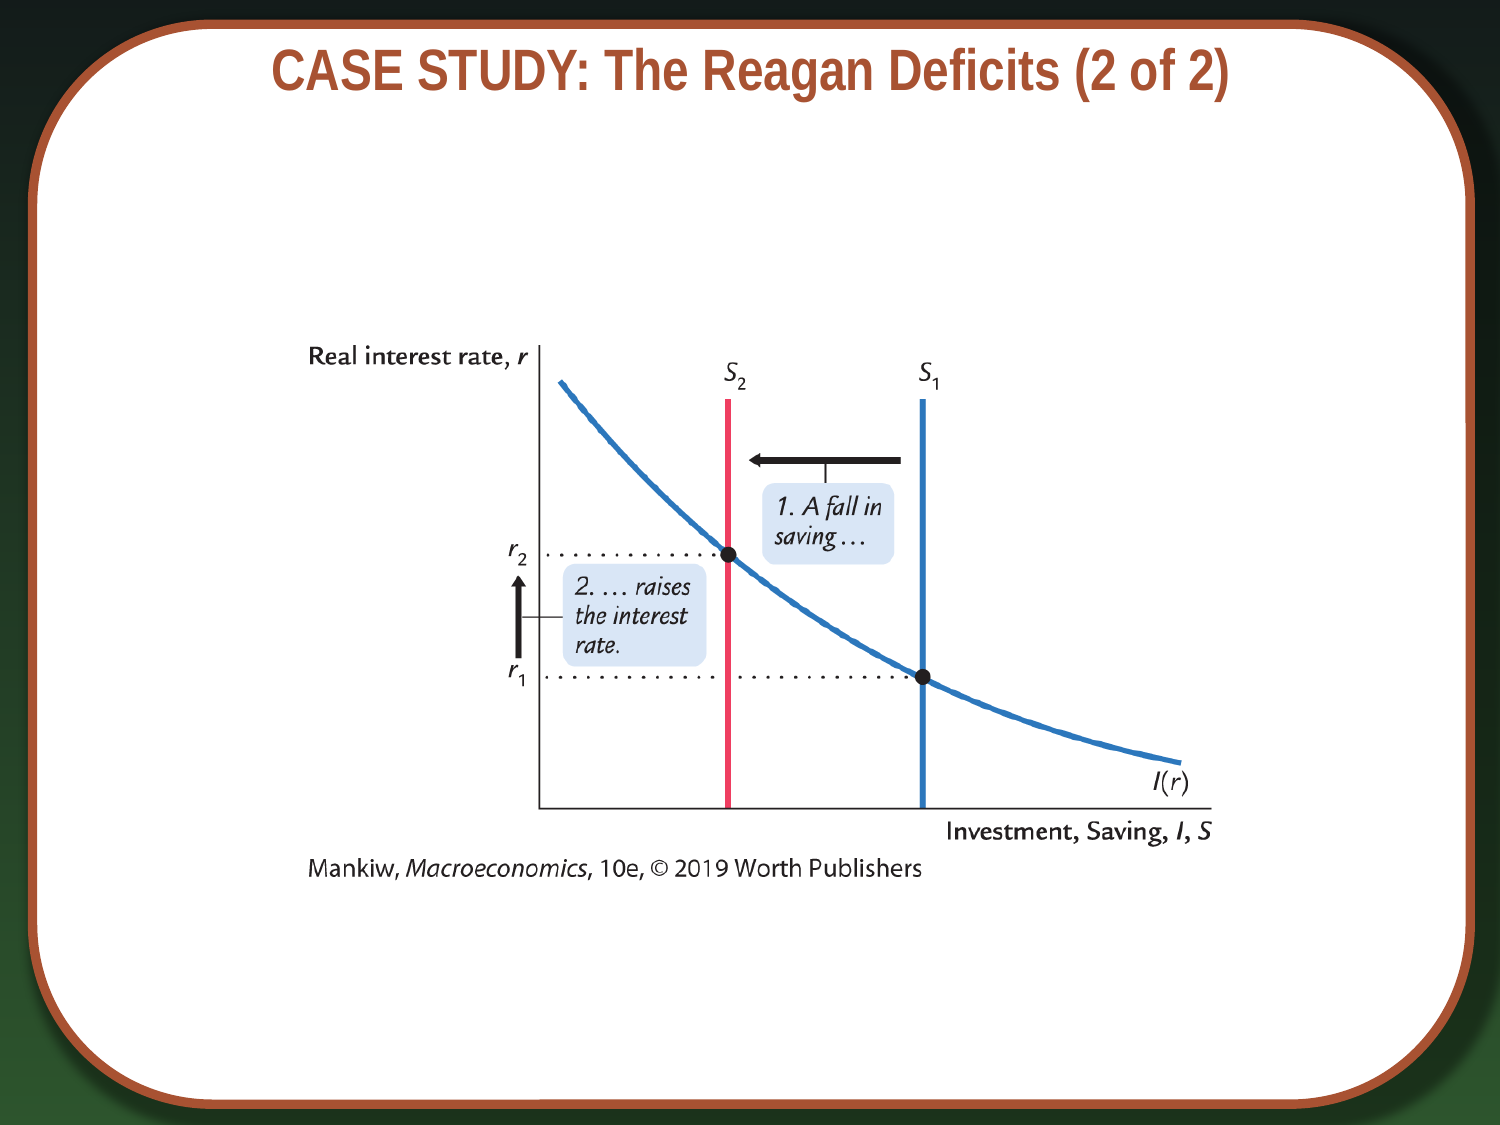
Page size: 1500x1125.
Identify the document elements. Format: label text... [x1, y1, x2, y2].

title CASE STUDY: The Reagan Deficits (2 of 2) [84, 24, 1419, 150]
picture [93, 342, 1425, 883]
